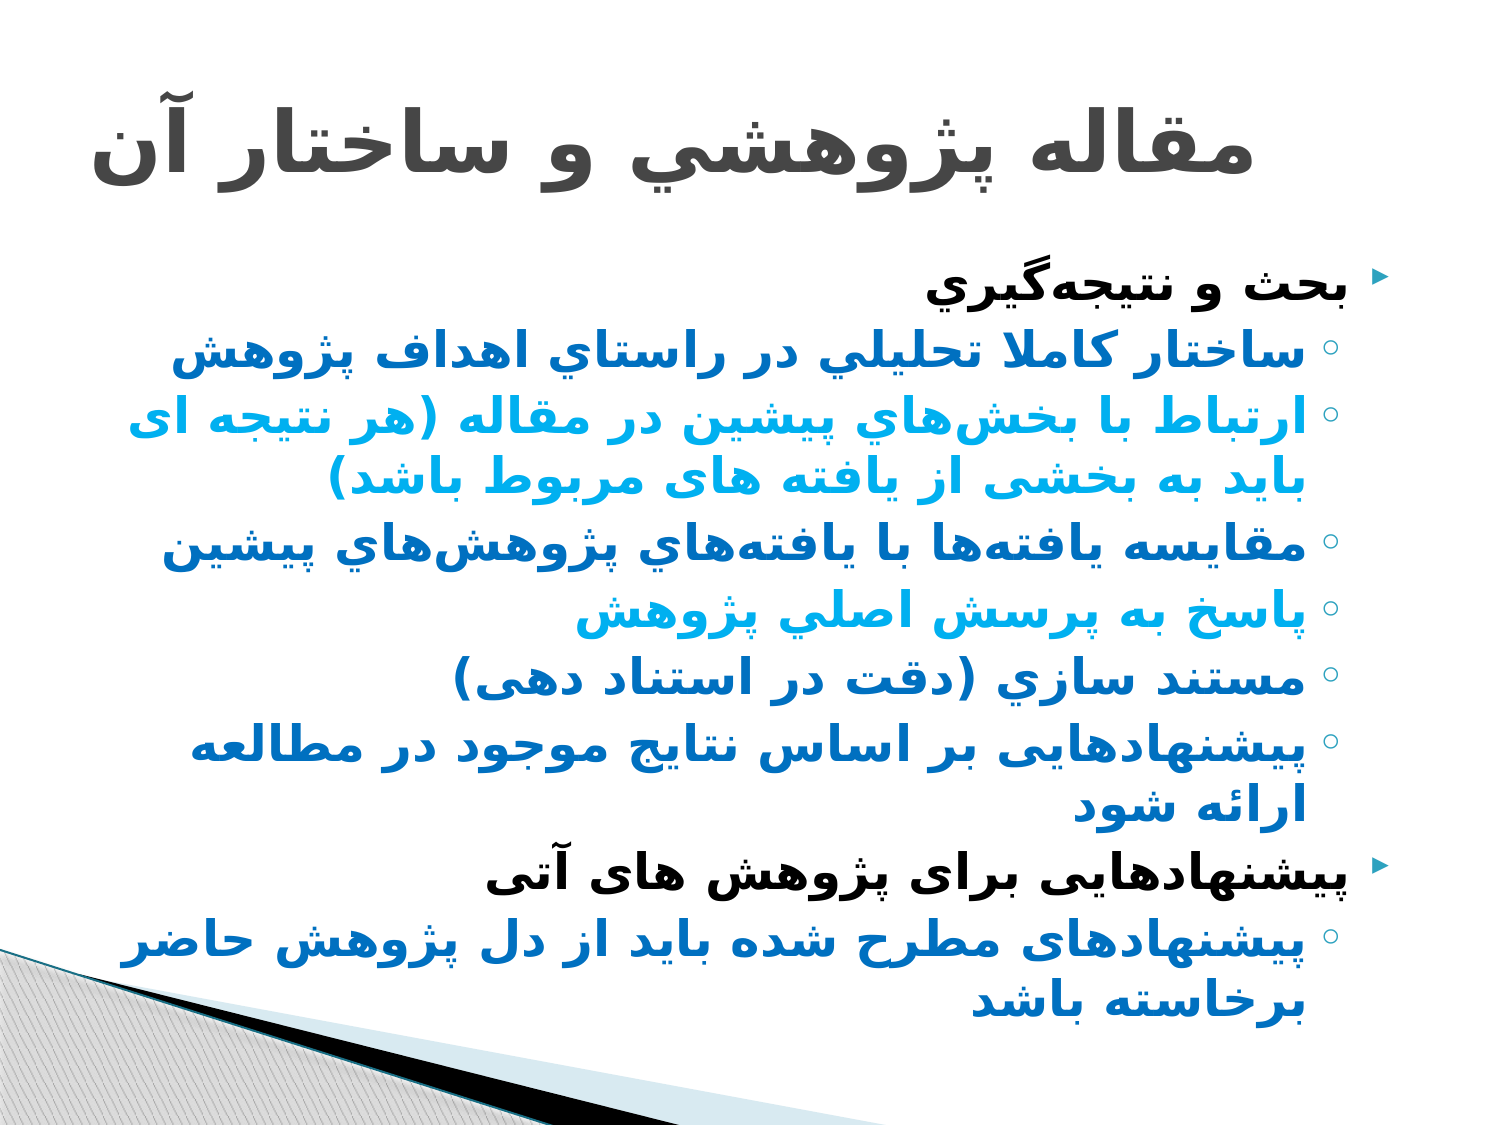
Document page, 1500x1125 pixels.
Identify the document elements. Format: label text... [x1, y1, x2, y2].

list بحث و نتيجه‌گيري ساختار كاملا تحليلي در راستاي اهداف پژوهش ارتباط با بخش‌هاي پيشين در مقاله (هر نتیجه ای باید به بخشی از یافته های مربوط باشد) مقايسه يافته‌ها با يافته‌هاي پژوهش‌هاي پيشين پاسخ به پرسش اصلي پژوهش مستند سازي (دقت در استناد دهی) پیشنهادهایی بر اساس نتایج موجود در مطالعه ارائه شود پیشنهادهایی برای پژوهش های آتی پیشنهادهای مطرح شده باید از دل پژوهش حاضر برخاسته باشد [74, 242, 1426, 986]
title مقاله پژوهشي و ساختار آن [75, 45, 1425, 233]
